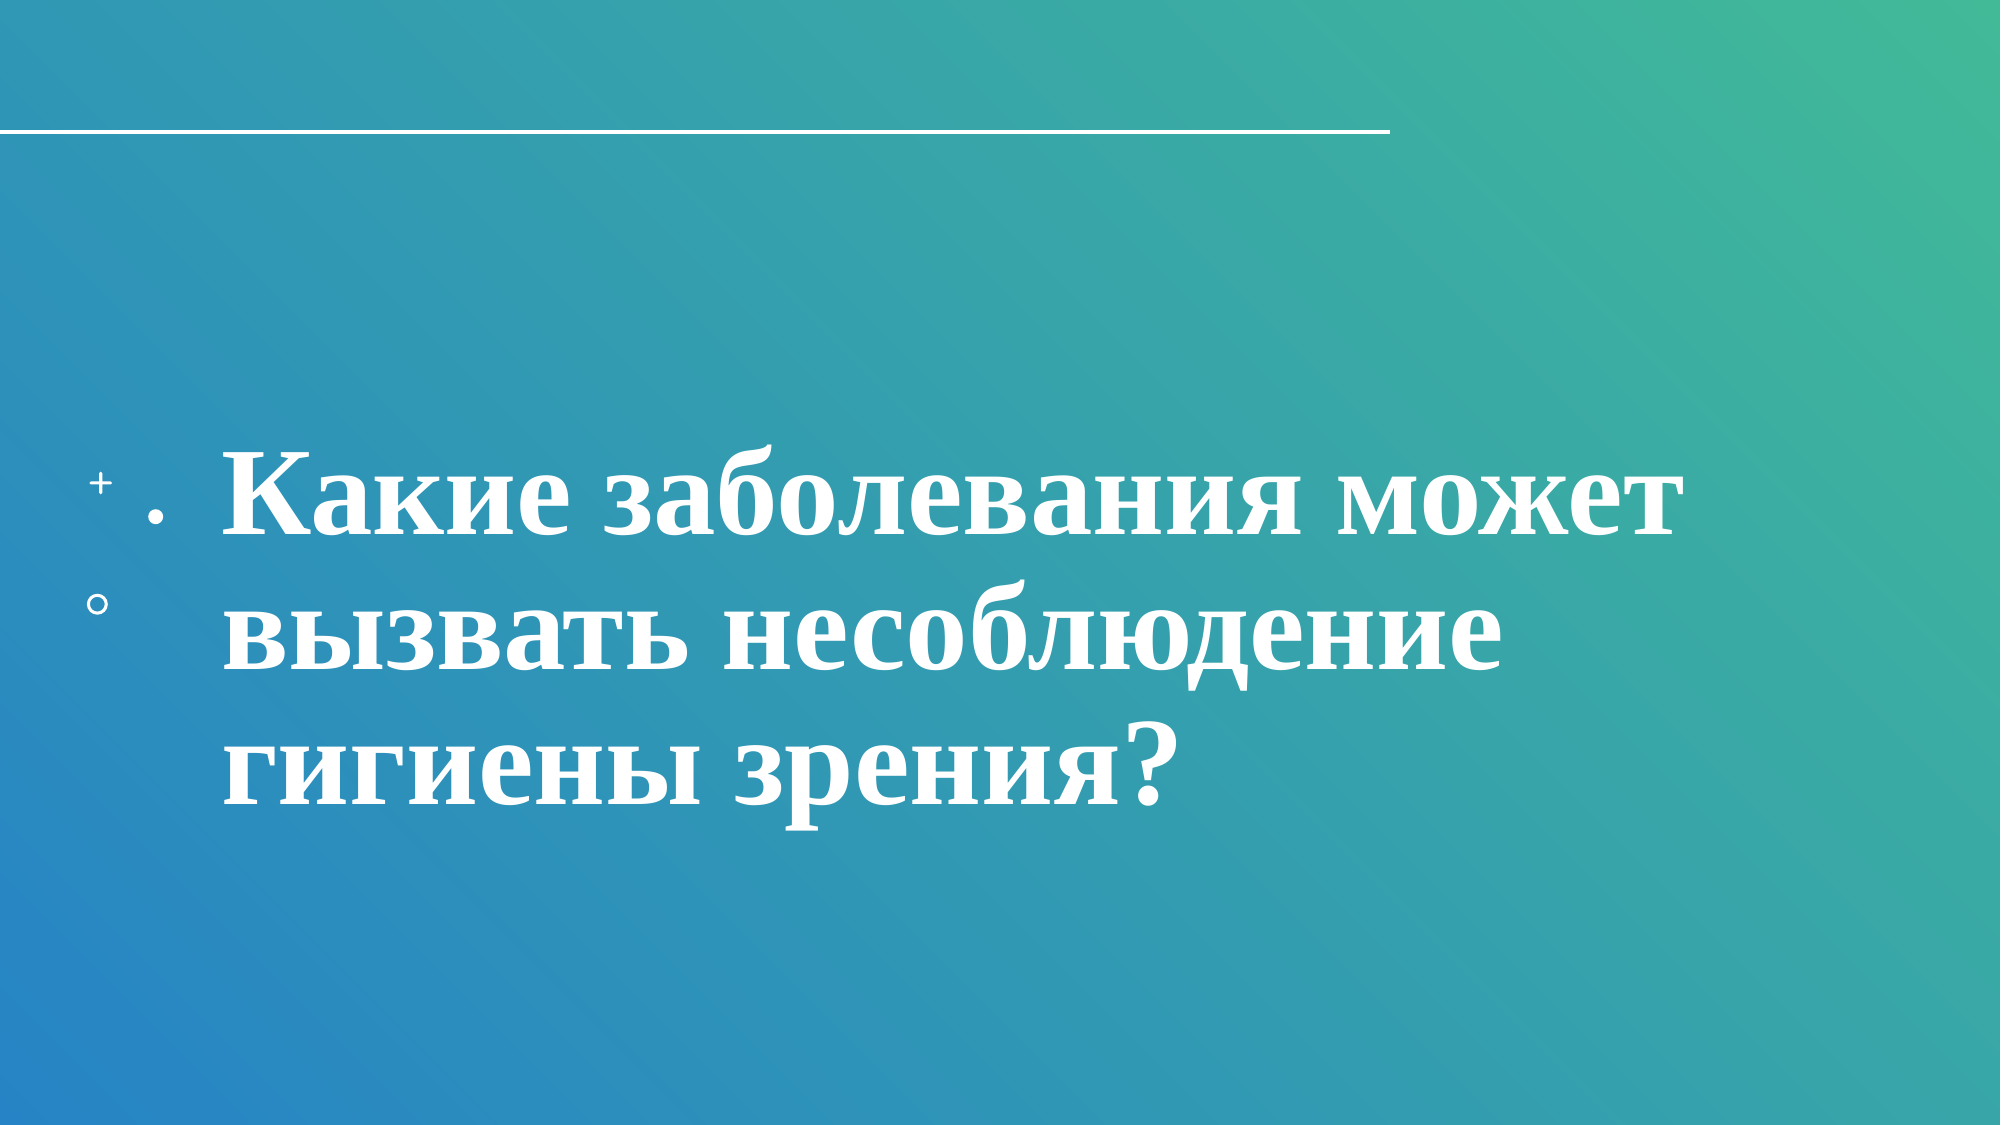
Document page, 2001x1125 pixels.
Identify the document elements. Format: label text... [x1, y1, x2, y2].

text_box [89, 471, 113, 495]
text_box [0, 0, 2000, 1125]
title Какие заболевания может вызвать несоблюдение гигиены зрения? [206, 281, 1794, 840]
text_box [86, 593, 108, 615]
text_box [148, 509, 164, 525]
